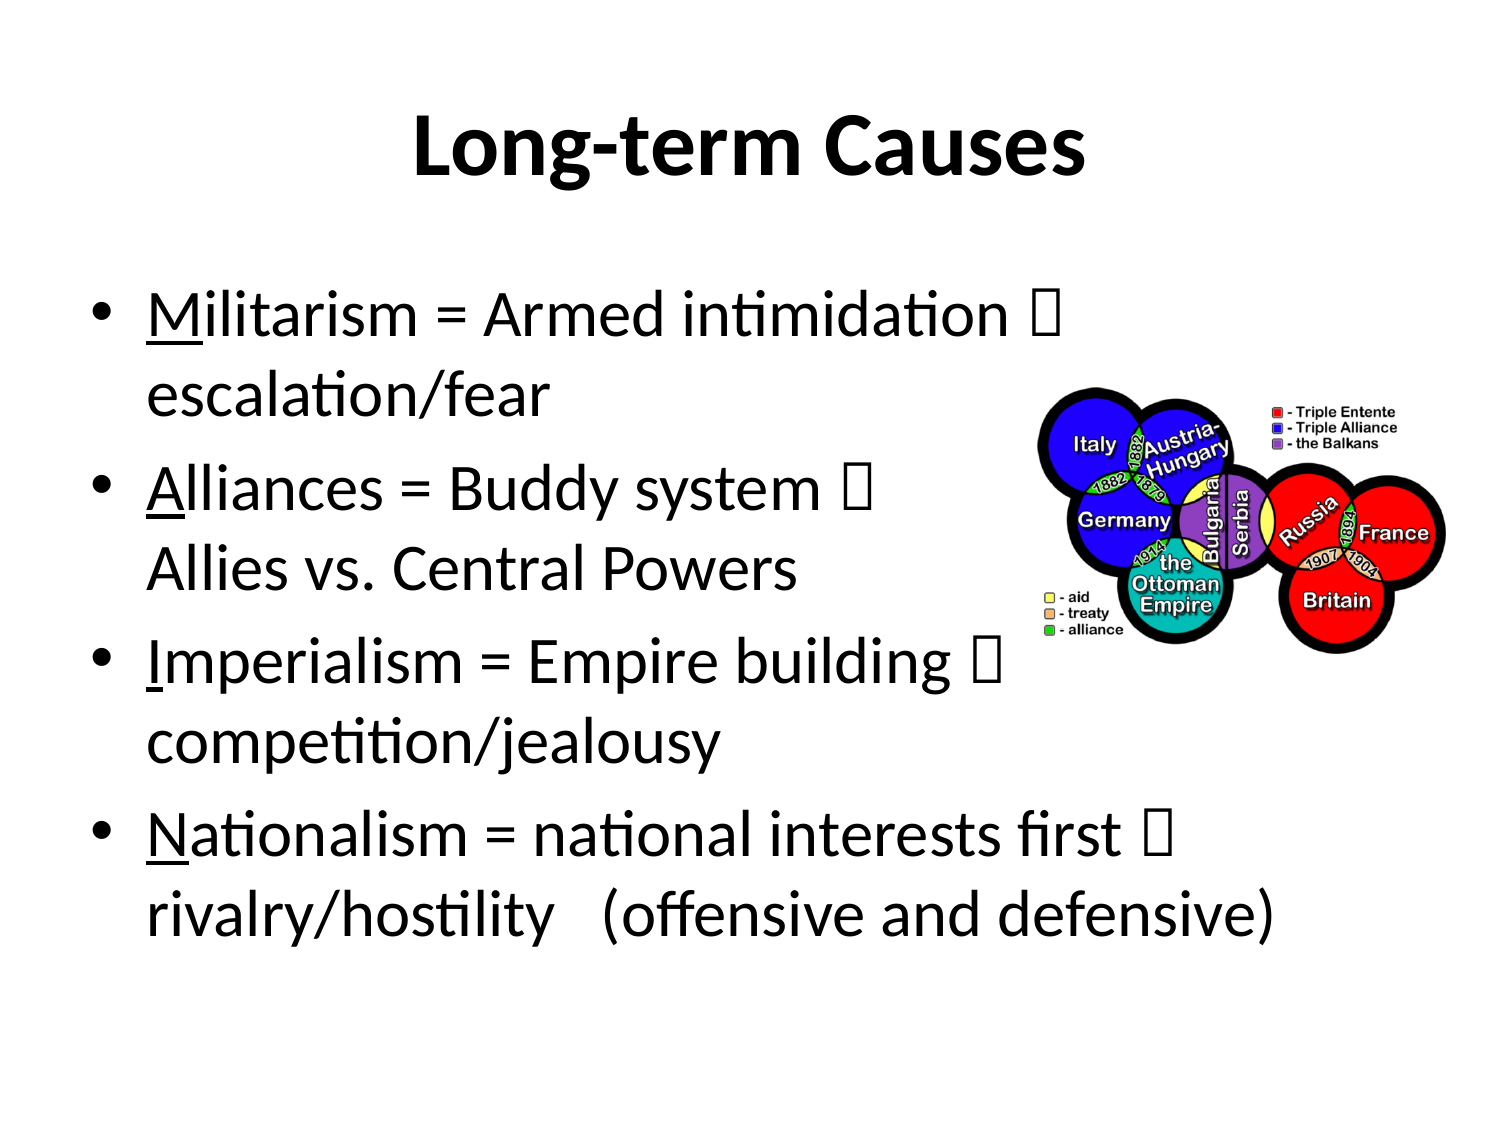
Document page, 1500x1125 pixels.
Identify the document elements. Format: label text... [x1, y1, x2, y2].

list Militarism = Armed intimidation  escalation/fear Alliances = Buddy system  Allies vs. Central Powers Imperialism = Empire building  competition/jealousy Nationalism = national interests first  rivalry/hostility (offensive and defensive) [75, 262, 1425, 1005]
title Long-term Causes [75, 45, 1425, 233]
picture [1037, 387, 1446, 655]
